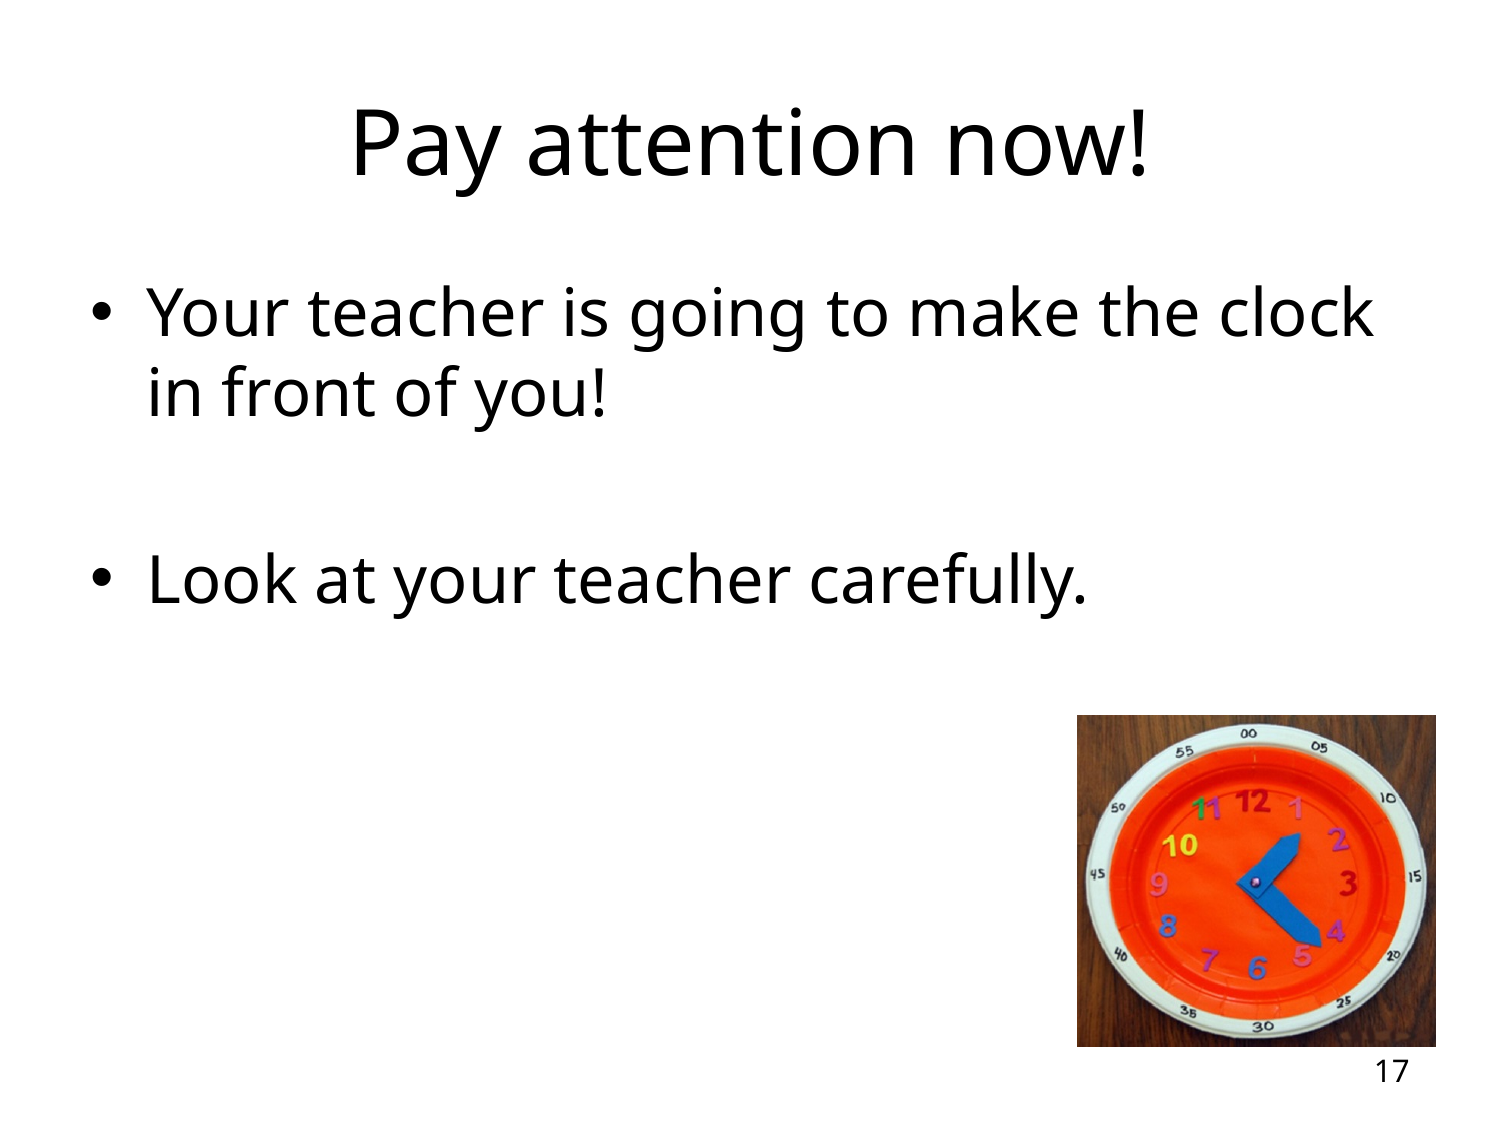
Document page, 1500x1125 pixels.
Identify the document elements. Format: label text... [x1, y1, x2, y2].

picture [1077, 715, 1436, 1048]
slide_number 17 [1074, 1052, 1425, 1103]
list Your teacher is going to make the clock in front of you! Look at your teacher carefully. [75, 262, 1447, 1005]
title Pay attention now! [75, 45, 1425, 233]
